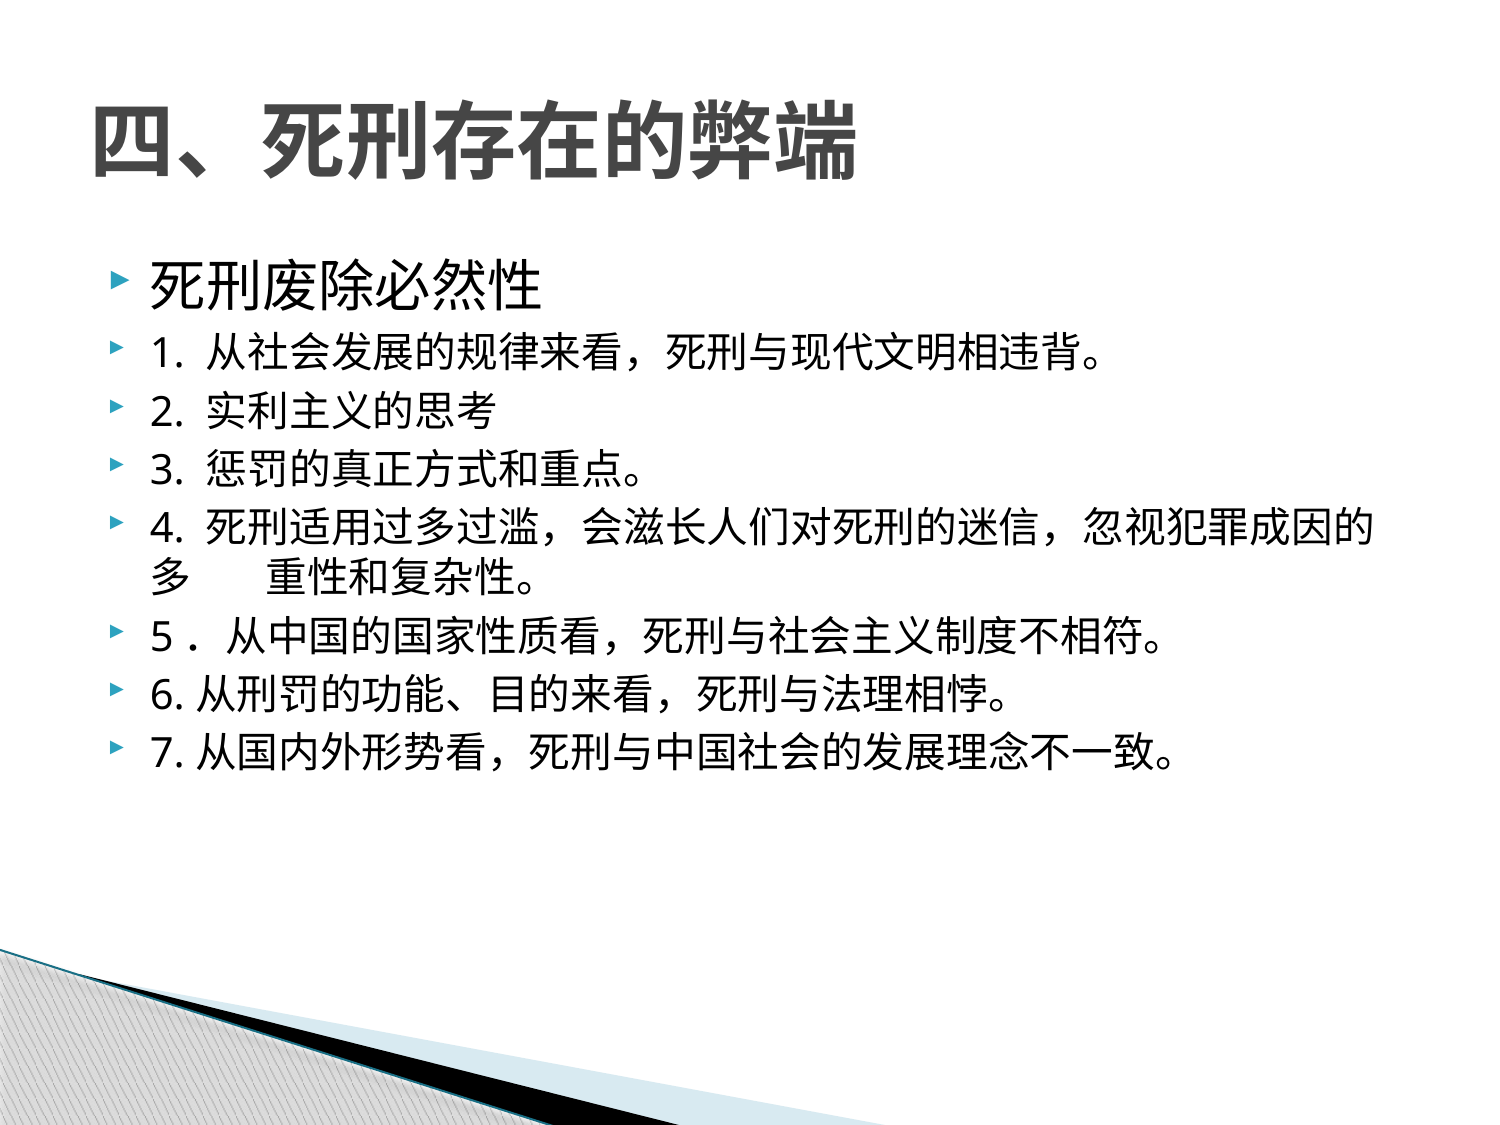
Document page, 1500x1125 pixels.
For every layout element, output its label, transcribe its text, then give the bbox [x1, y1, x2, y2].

title 四、死刑存在的弊端 [75, 45, 1425, 233]
list 死刑废除必然性 1. 从社会发展的规律来看，死刑与现代文明相违背。 2. 实利主义的思考 3. 惩罚的真正方式和重点。 4. 死刑适用过多过滥，会滋长人们对死刑的迷信，忽视犯罪成因的多 重性和复杂性。 5．从中国的国家性质看，死刑与社会主义制度不相符。 6.从刑罚的功能、目的来看，死刑与法理相悖。 7.从国内外形势看，死刑与中国社会的发展理念不一致。 [75, 243, 1425, 986]
